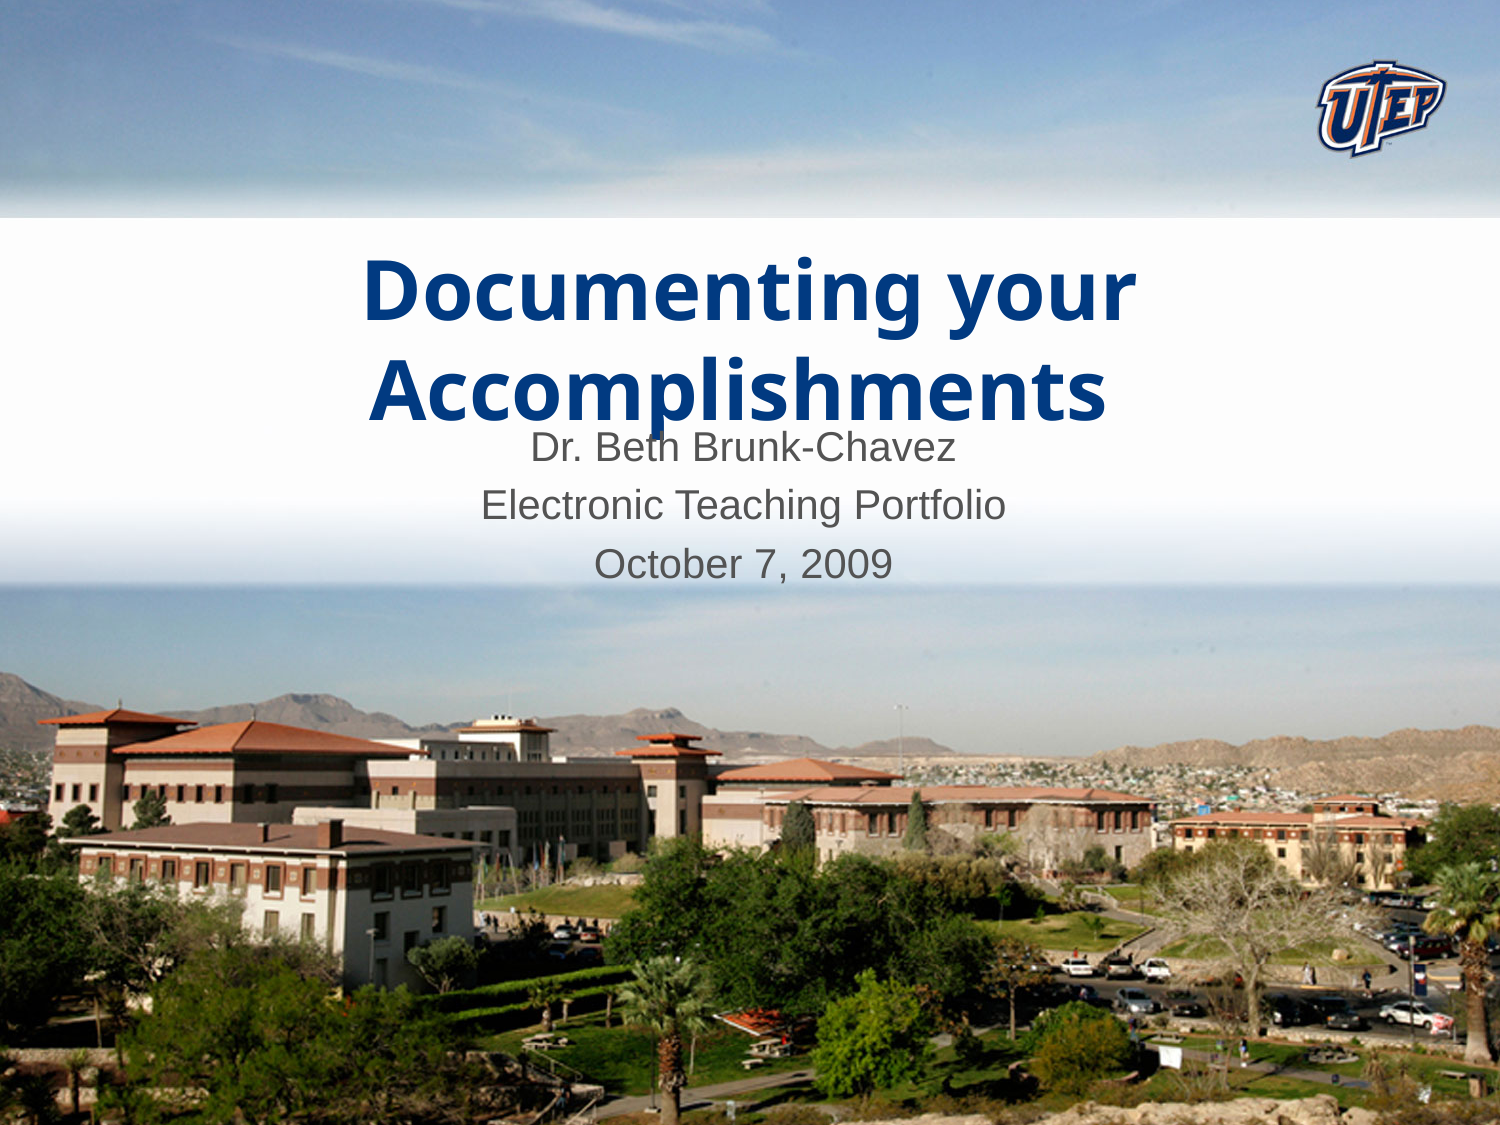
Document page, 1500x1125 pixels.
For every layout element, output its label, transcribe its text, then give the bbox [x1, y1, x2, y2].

subtitle Dr. Beth Brunk-Chavez Electronic Teaching Portfolio October 7, 2009 [174, 412, 1313, 488]
picture [0, 0, 1500, 1125]
title Documenting your Accomplishments [43, 299, 1457, 376]
